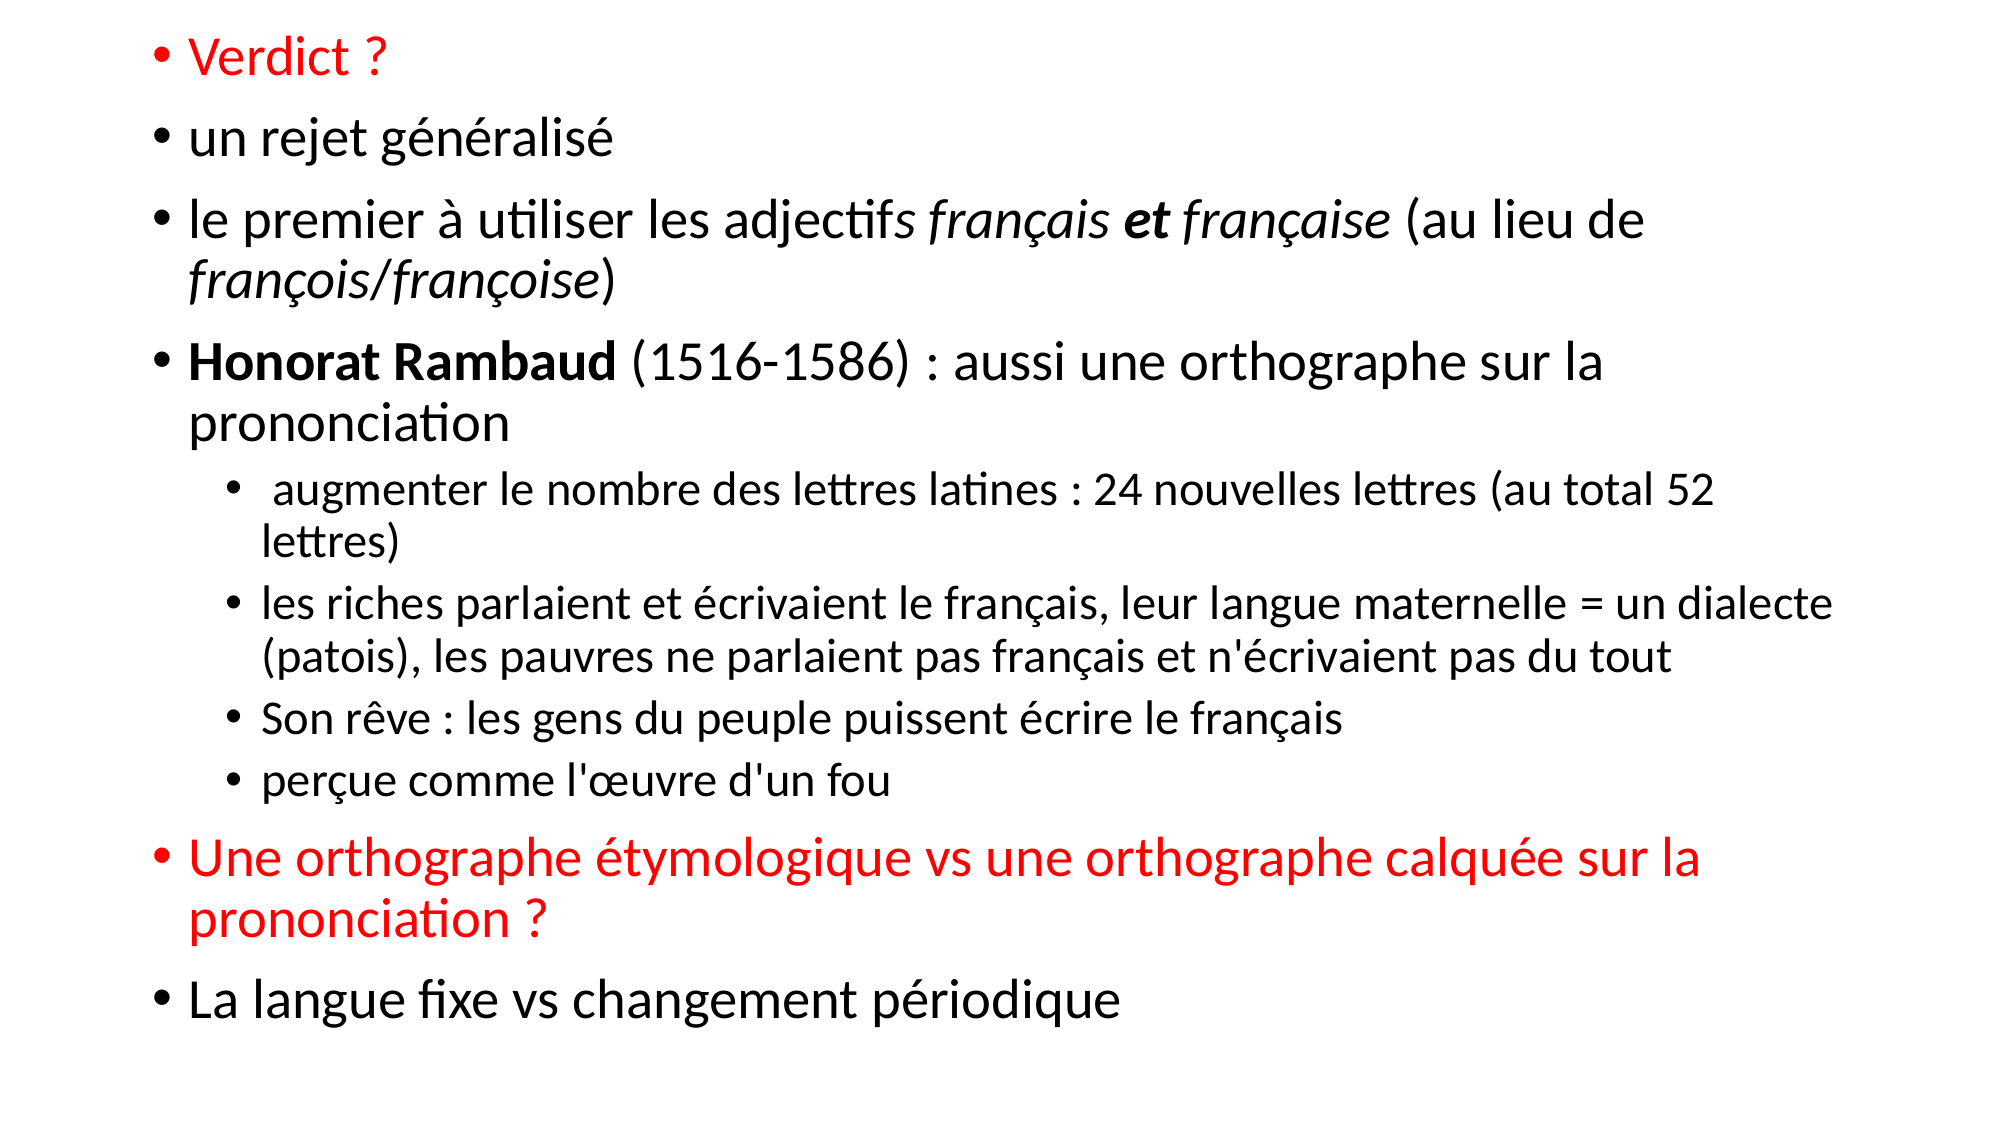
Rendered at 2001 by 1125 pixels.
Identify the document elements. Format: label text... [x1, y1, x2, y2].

list Verdict ? un rejet généralisé le premier à utiliser les adjectifs français et française (au lieu de françois/françoise) Honorat Rambaud (1516-1586) : aussi une orthographe sur la prononciation augmenter le nombre des lettres latines : 24 nouvelles lettres (au total 52 lettres) les riches parlaient et écrivaient le français, leur langue maternelle = un dialecte (patois), les pauvres ne parlaient pas français et n'écrivaient pas du tout Son rêve : les gens du peuple puissent écrire le français perçue comme l'œuvre d'un fou Une orthographe étymologique vs une orthographe calquée sur la prononciation ? La langue fixe vs changement périodique [137, 19, 1863, 1070]
